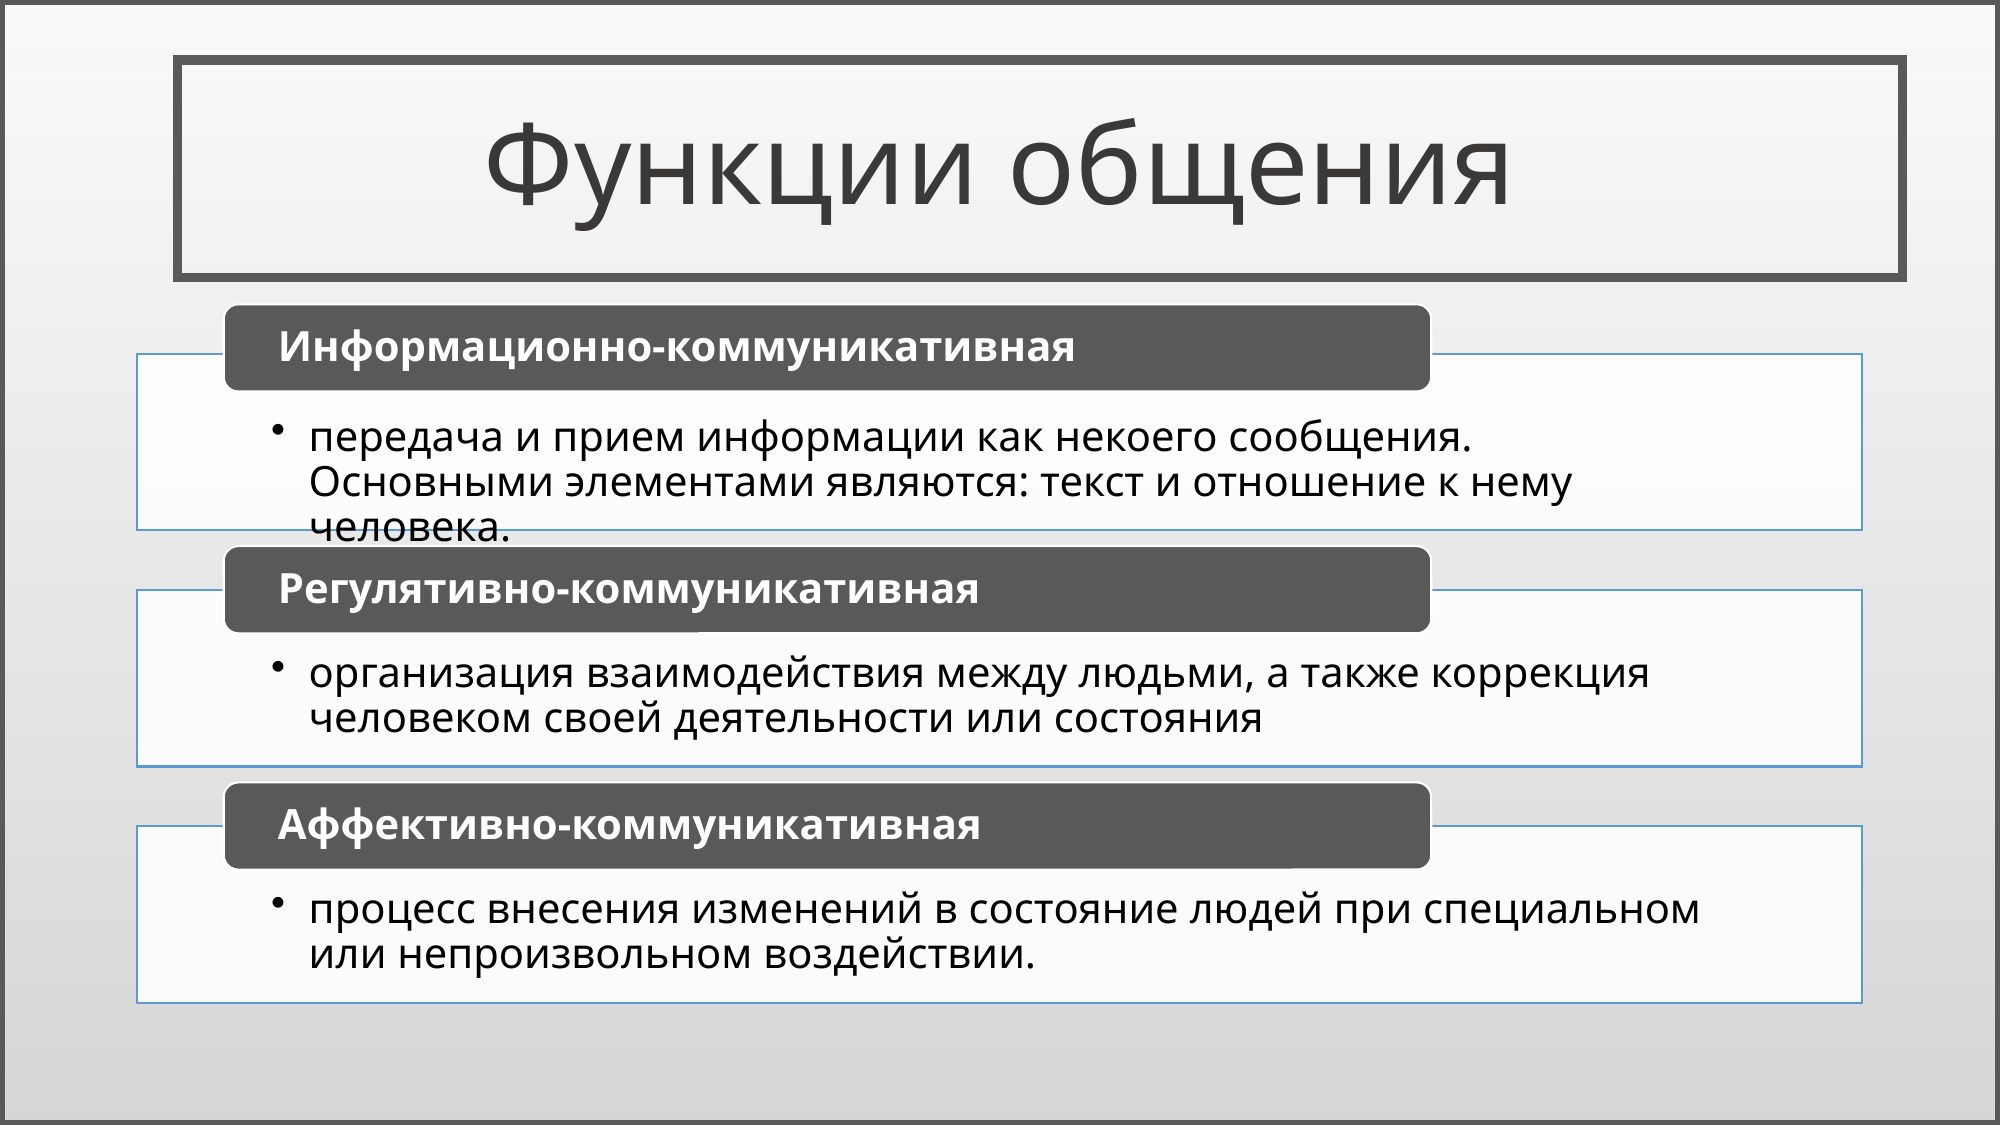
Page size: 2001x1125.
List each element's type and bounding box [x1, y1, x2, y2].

list [137, 299, 1863, 1014]
text_box [0, 0, 2000, 1125]
